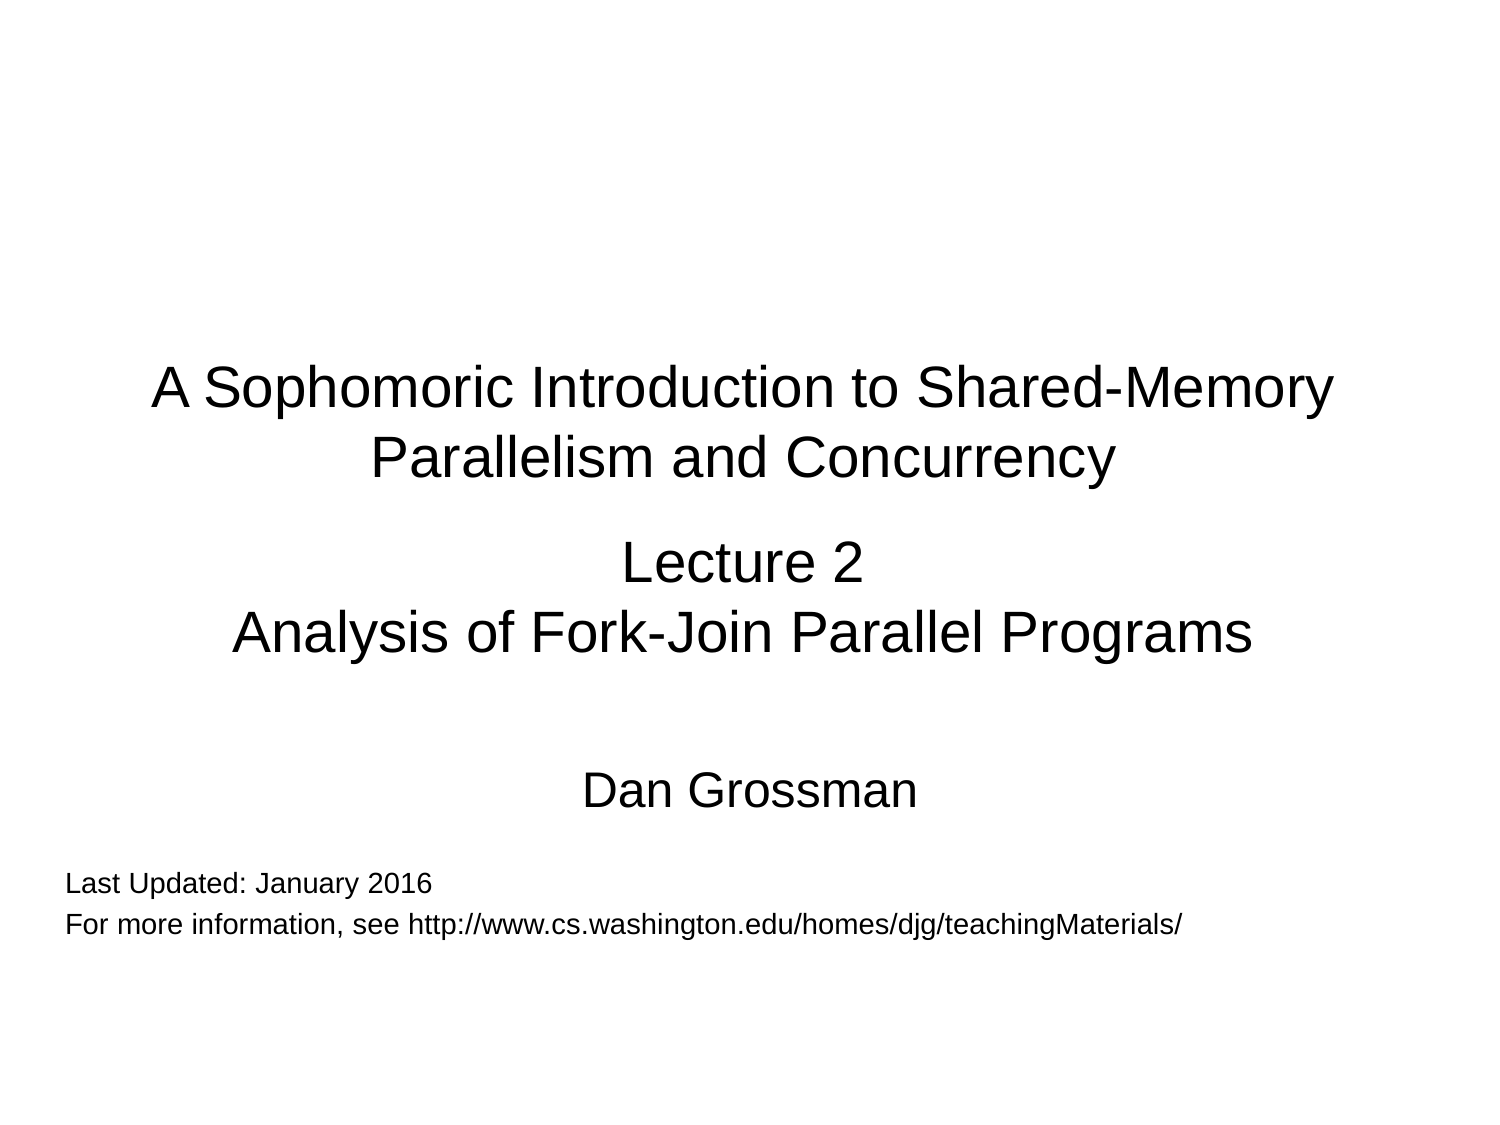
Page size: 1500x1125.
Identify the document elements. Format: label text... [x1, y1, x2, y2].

title A Sophomoric Introduction to Shared-Memory Parallelism and Concurrency Lecture 2 Analysis of Fork-Join Parallel Programs [37, 337, 1451, 676]
subtitle Dan Grossman Last Updated: January 2016 For more information, see http://www.cs.washington.edu/homes/djg/teachingMaterials/ [49, 749, 1451, 1001]
